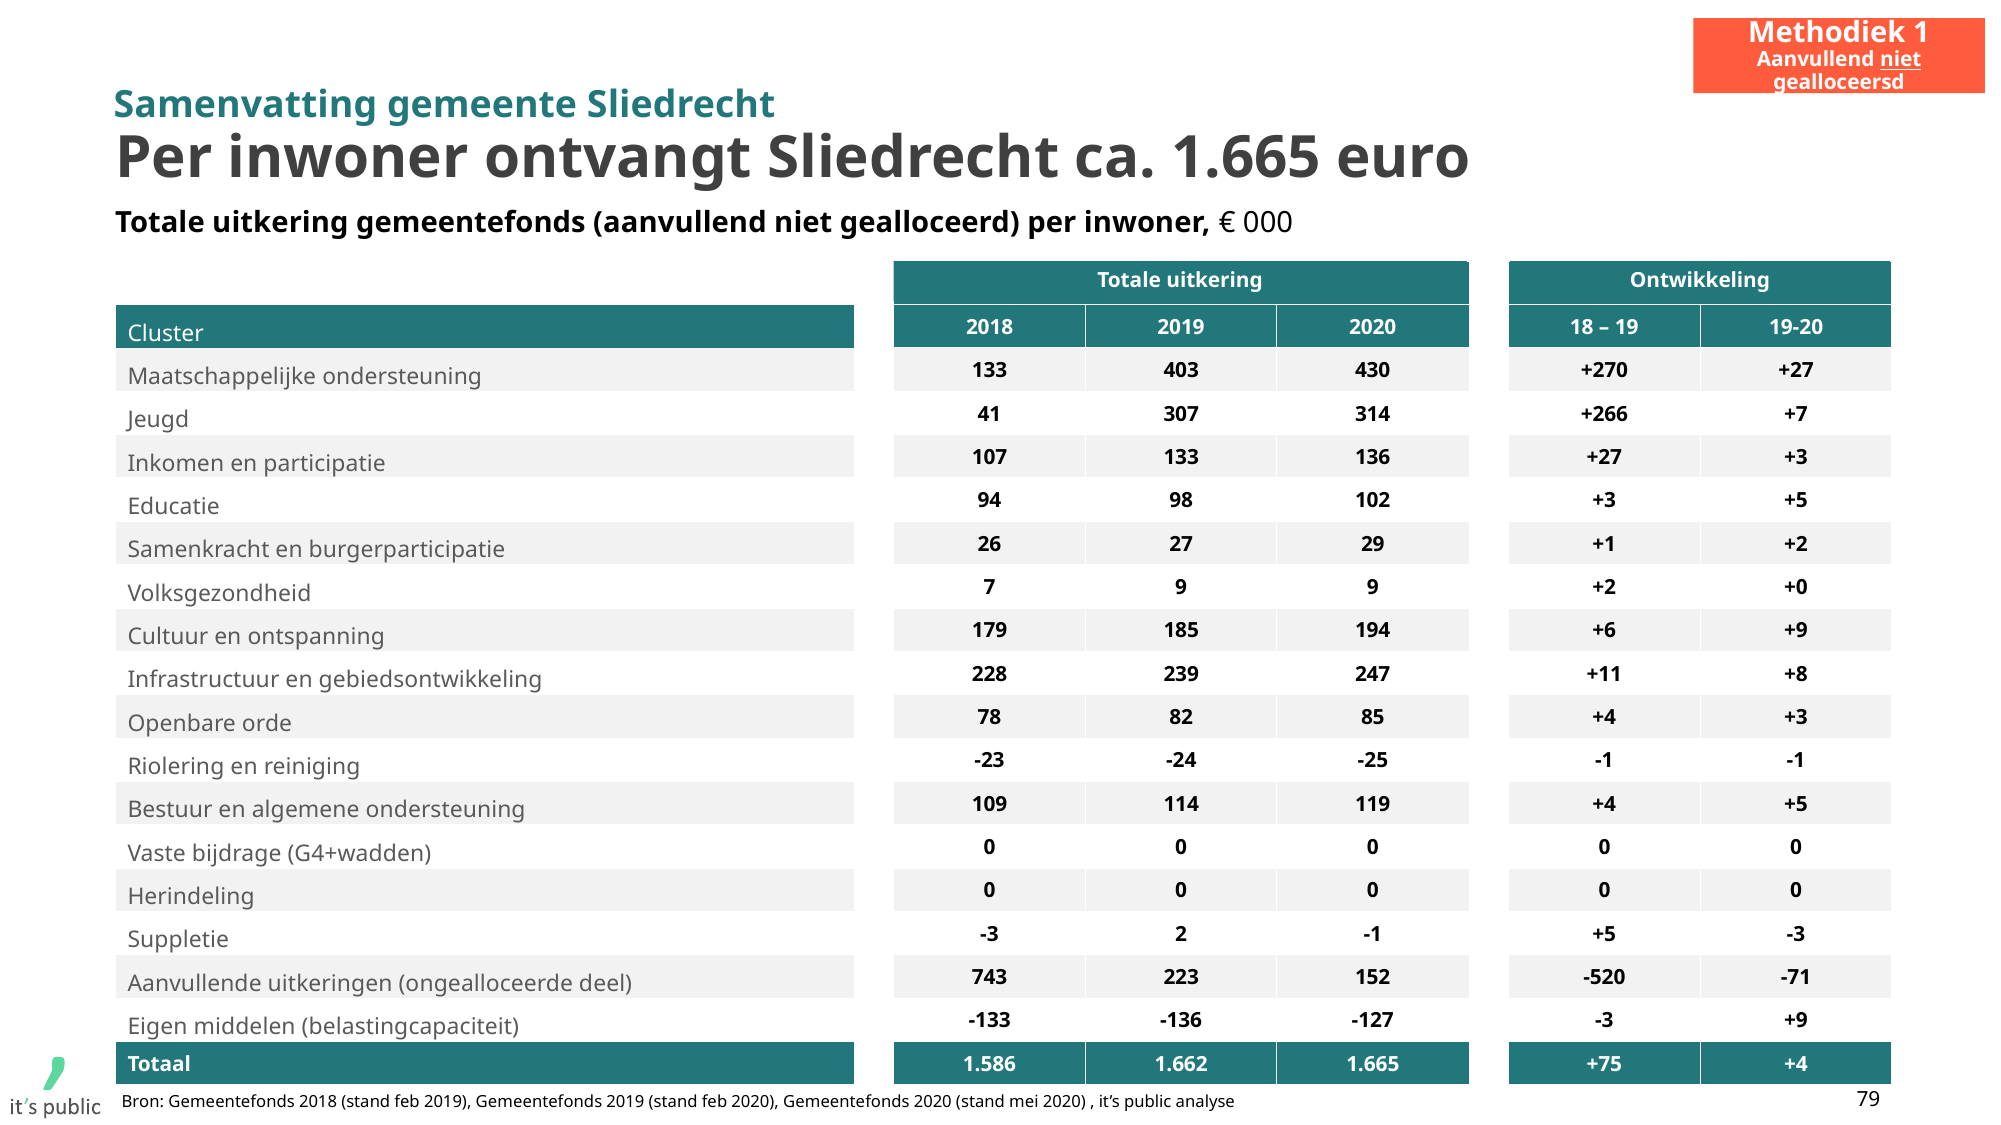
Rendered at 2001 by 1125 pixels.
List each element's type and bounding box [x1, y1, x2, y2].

table_cell [116, 305, 1085, 1085]
table_cell [1086, 912, 1276, 954]
table_header [116, 261, 1891, 305]
table_cell [1086, 609, 1276, 651]
table_cell [1701, 825, 1891, 868]
table_cell [1701, 1042, 1891, 1084]
text_box [107, 18, 1985, 197]
table_cell [1086, 522, 1276, 564]
table_cell [1086, 348, 1276, 391]
table_cell [1086, 435, 1276, 477]
table_cell [1086, 565, 1276, 608]
table_cell [1701, 652, 1891, 694]
text_box [1509, 261, 1891, 302]
table_cell [1086, 999, 1276, 1041]
table_cell [1701, 522, 1891, 564]
table_cell [1701, 348, 1891, 391]
text_box [893, 261, 1467, 302]
table_cell [1086, 825, 1276, 868]
table_cell [1086, 955, 1276, 998]
table_cell [1086, 695, 1276, 738]
table_cell [1701, 695, 1891, 738]
table_cell [1086, 305, 1276, 347]
table_cell [1701, 999, 1891, 1041]
table_cell [1086, 782, 1276, 824]
table_cell [1701, 955, 1891, 998]
table_cell [1086, 652, 1276, 694]
table_cell [1701, 392, 1891, 434]
table_cell [1701, 435, 1891, 477]
table_cell [1701, 565, 1891, 608]
table_cell [1701, 869, 1891, 911]
table_cell [1701, 478, 1891, 521]
table_cell [1086, 739, 1276, 781]
table_cell [1086, 392, 1276, 434]
table_cell [1086, 1042, 1276, 1084]
list [109, 201, 1893, 243]
slide_number [1724, 1085, 1892, 1113]
table_cell [1701, 739, 1891, 781]
table_cell [1277, 305, 1700, 1085]
text_box [115, 1087, 1724, 1115]
table_cell [1701, 912, 1891, 954]
table_cell [1086, 869, 1276, 911]
table_cell [1701, 305, 1891, 347]
table_cell [1701, 782, 1891, 824]
table_cell [1701, 609, 1891, 651]
table_cell [1086, 478, 1276, 521]
